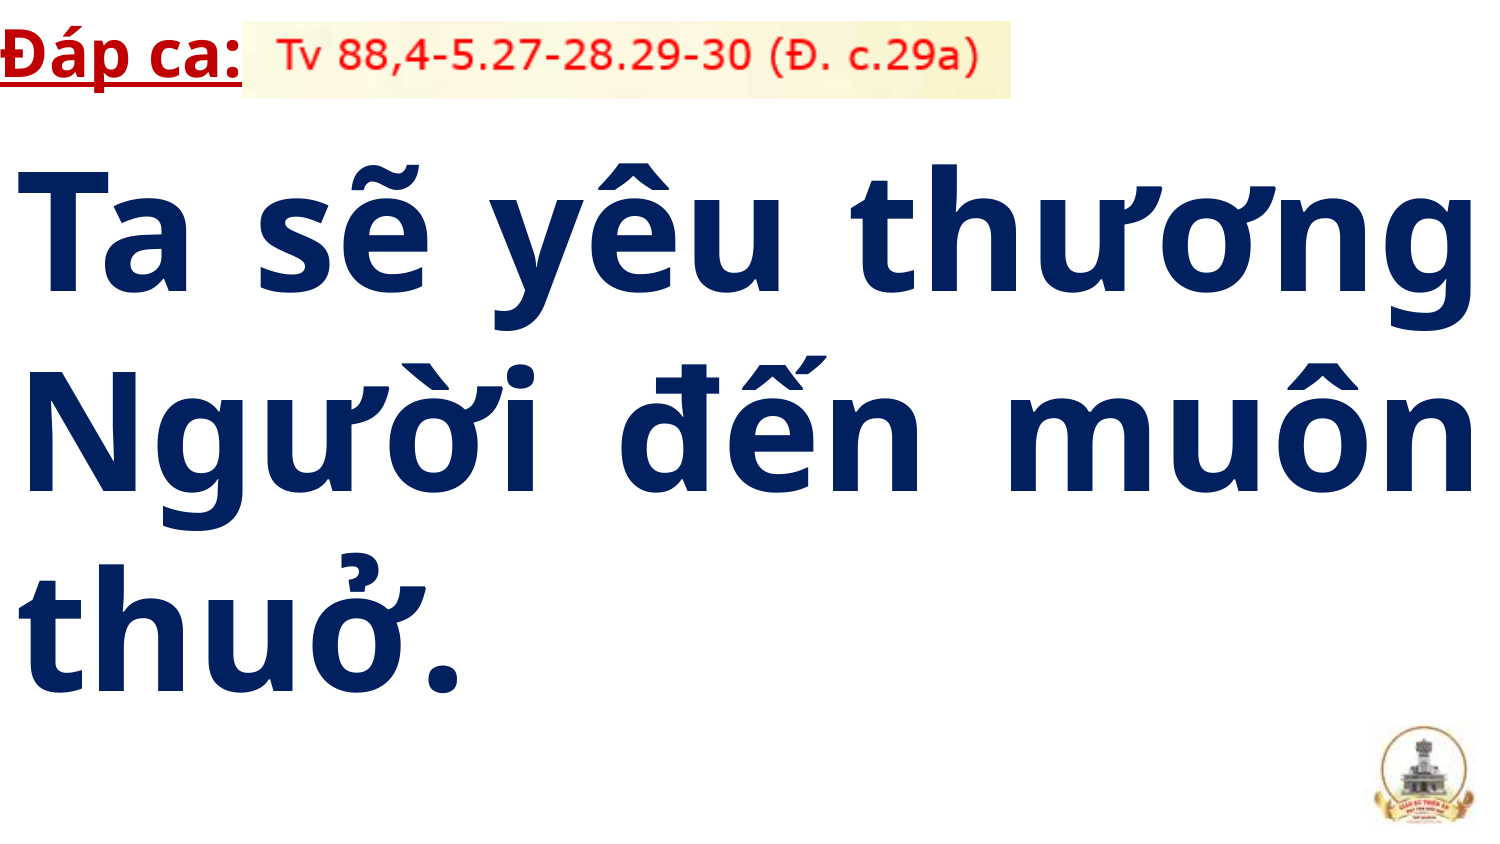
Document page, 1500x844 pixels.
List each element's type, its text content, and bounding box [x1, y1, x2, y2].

picture [242, 21, 1012, 100]
text_box Đáp ca: [0, 3, 258, 98]
title Ta sẽ yêu thương Người đến muôn thuở. [0, 3, 1500, 844]
